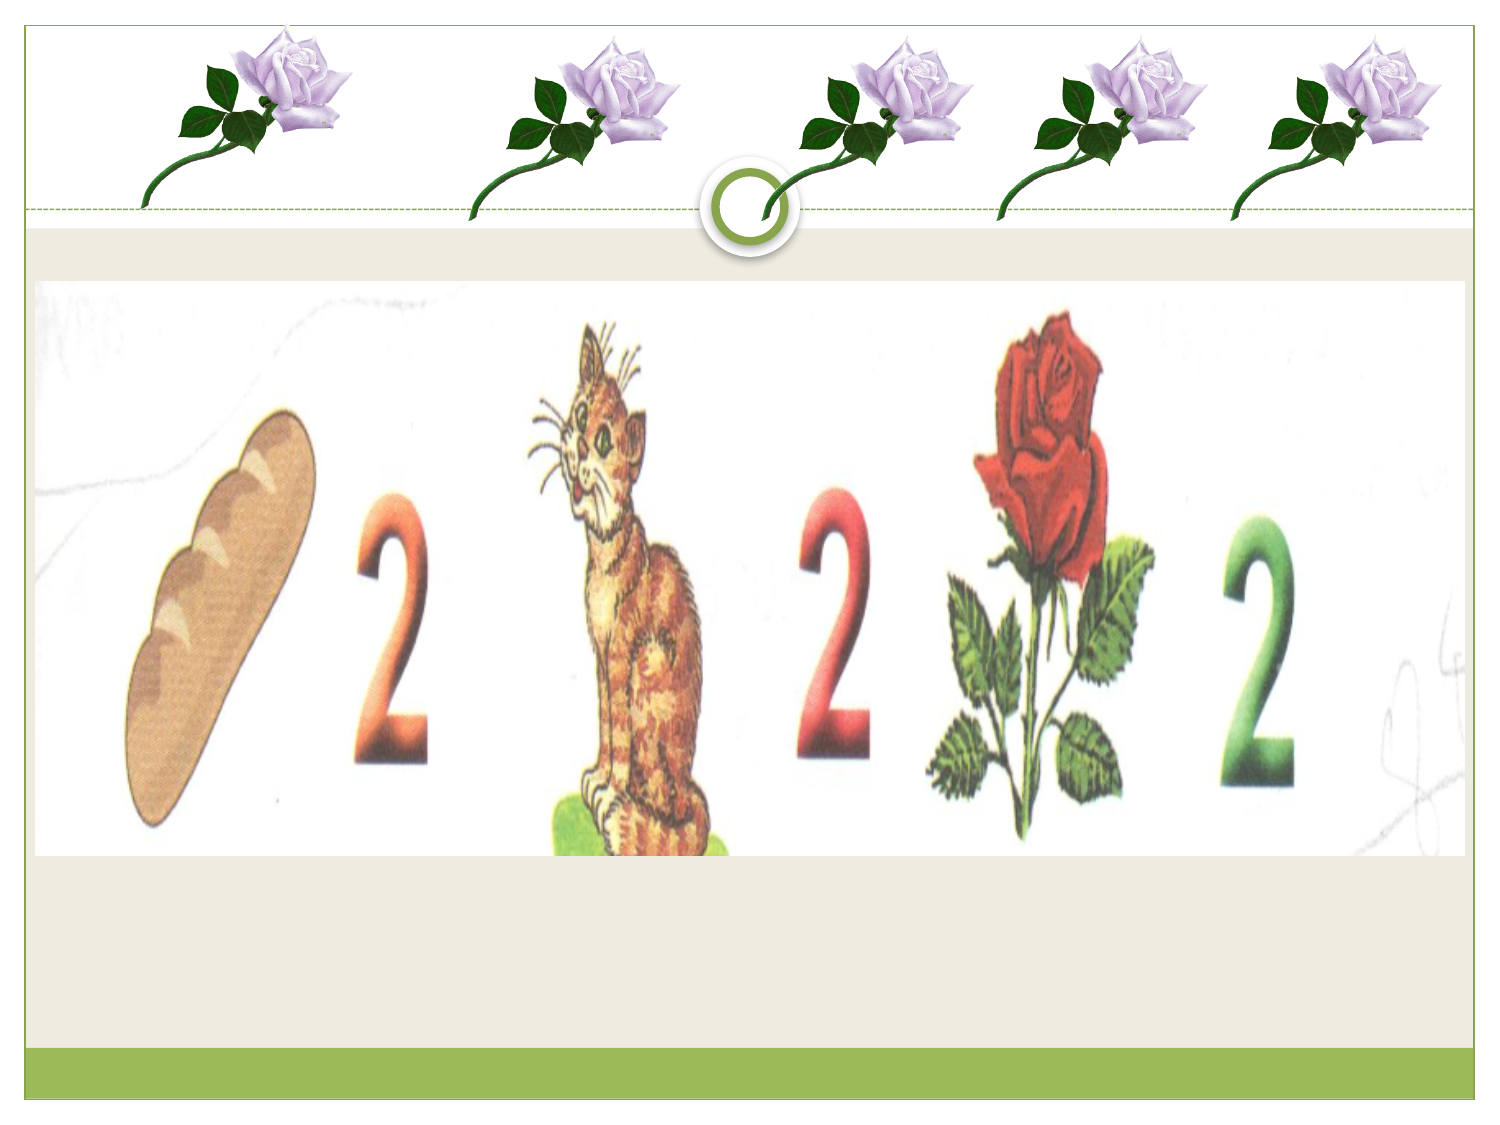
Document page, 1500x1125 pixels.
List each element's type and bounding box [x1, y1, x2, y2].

picture [468, 34, 681, 221]
picture [761, 34, 974, 221]
picture [140, 23, 353, 209]
picture [34, 280, 1466, 856]
picture [995, 34, 1208, 221]
picture [1230, 34, 1443, 221]
